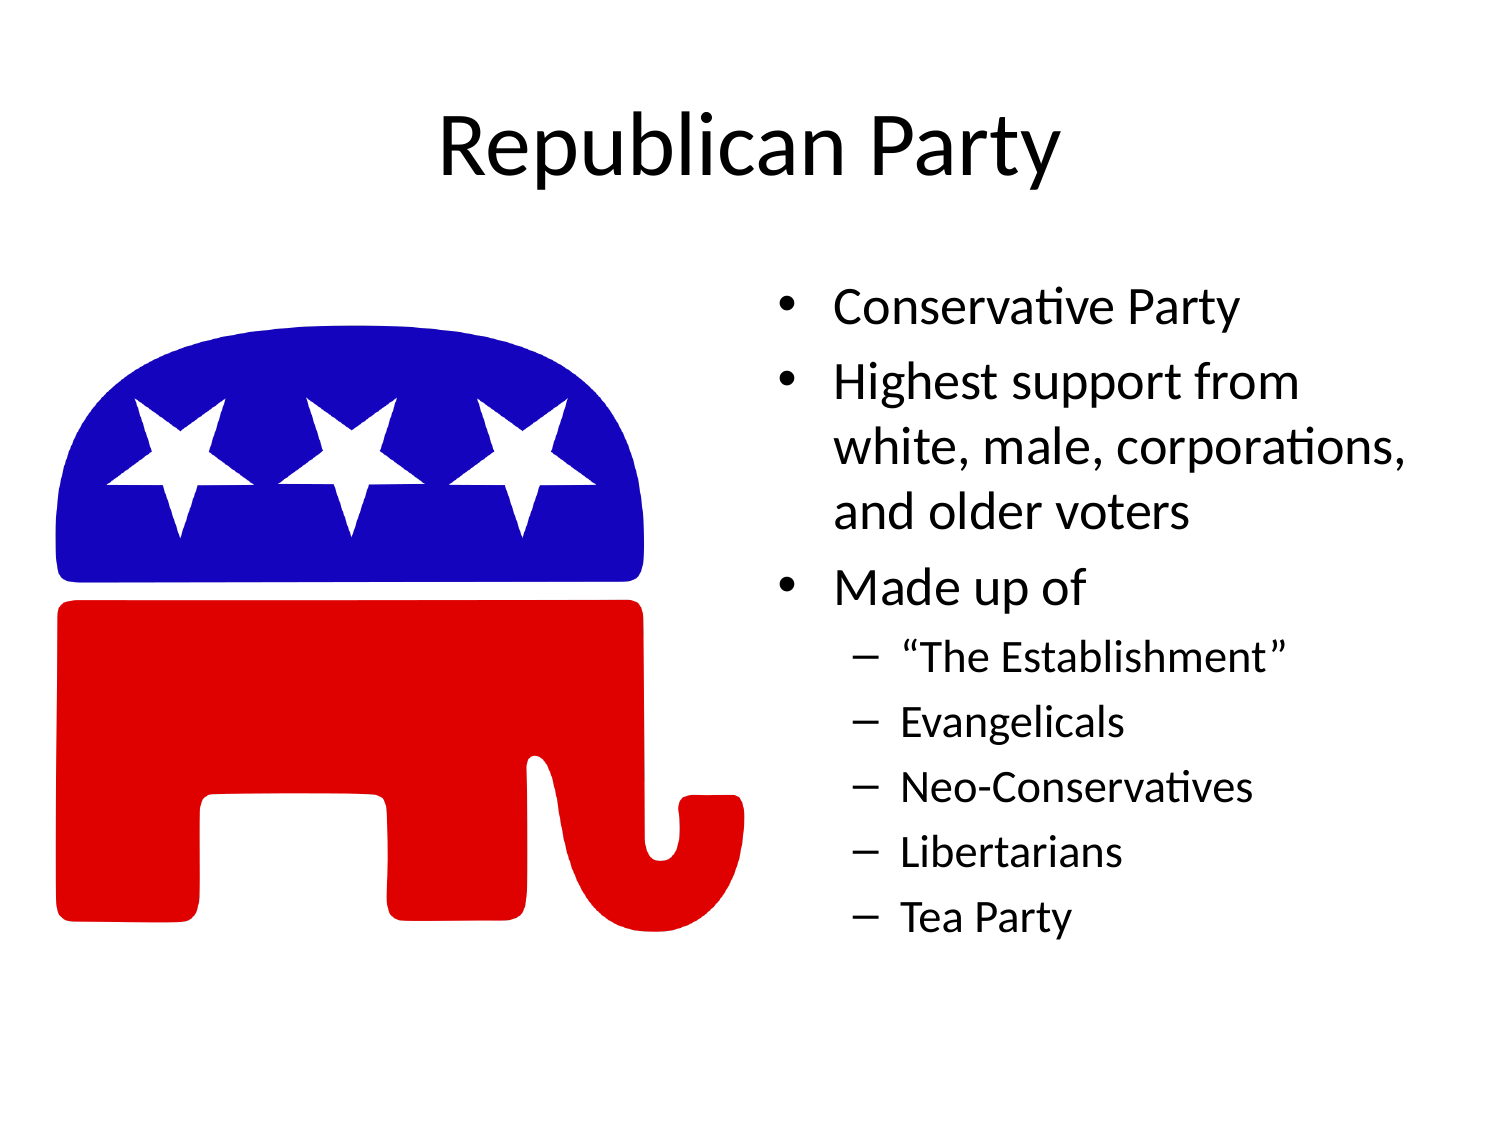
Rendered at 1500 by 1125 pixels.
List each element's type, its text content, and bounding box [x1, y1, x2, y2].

picture [24, 312, 760, 951]
list Conservative Party Highest support from white, male, corporations, and older voters Made up of “The Establishment” Evangelicals Neo-Conservatives Libertarians Tea Party [762, 262, 1425, 1005]
title Republican Party [75, 45, 1425, 233]
